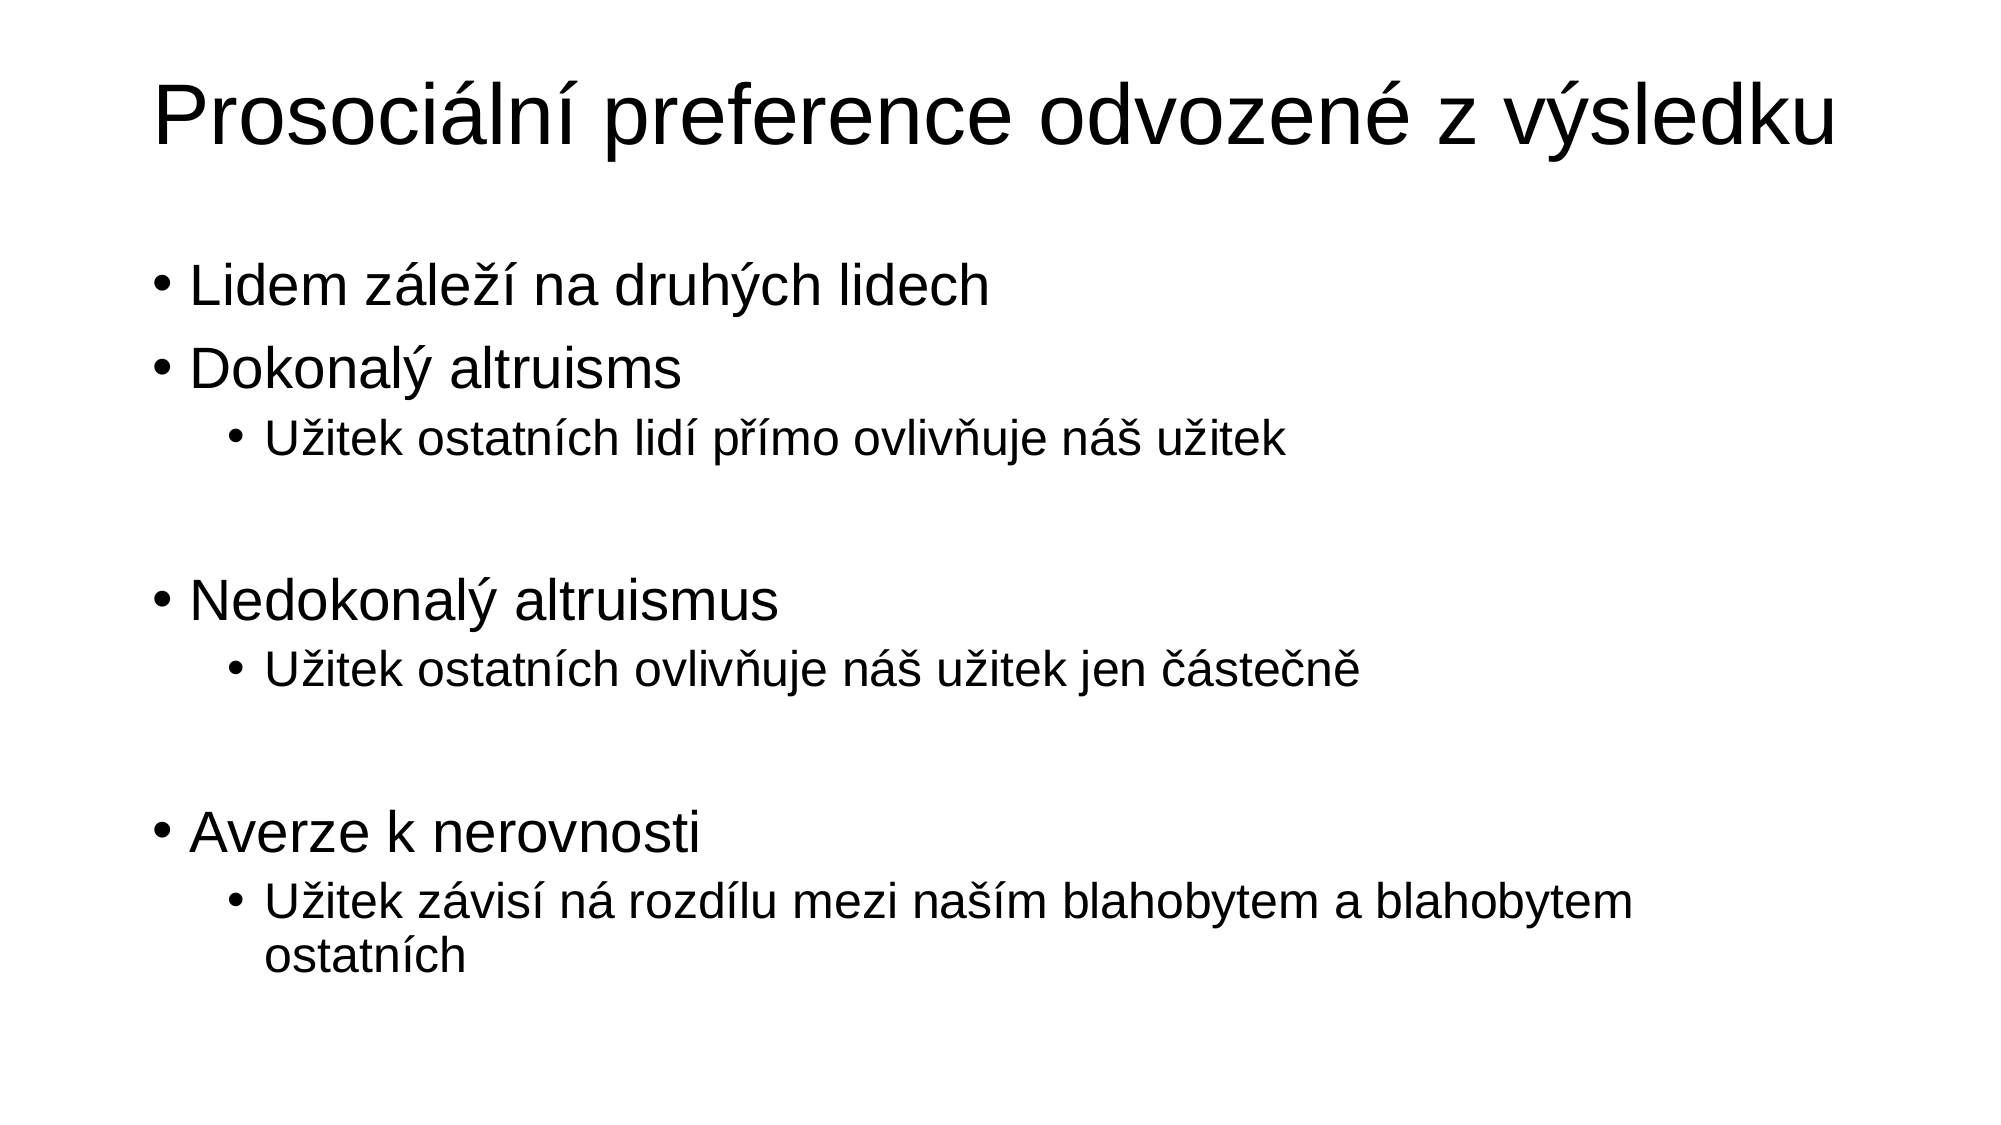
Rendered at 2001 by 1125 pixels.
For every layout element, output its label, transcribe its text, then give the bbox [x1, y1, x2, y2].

title Prosociální preference odvozené z výsledku [137, 59, 1863, 247]
list Lidem záleží na druhých lidech Dokonalý altruisms Užitek ostatních lidí přímo ovlivňuje náš užitek Nedokonalý altruismus Užitek ostatních ovlivňuje náš užitek jen částečně Averze k nerovnosti Užitek závisí ná rozdílu mezi naším blahobytem a blahobytem ostatních [137, 247, 1863, 1014]
